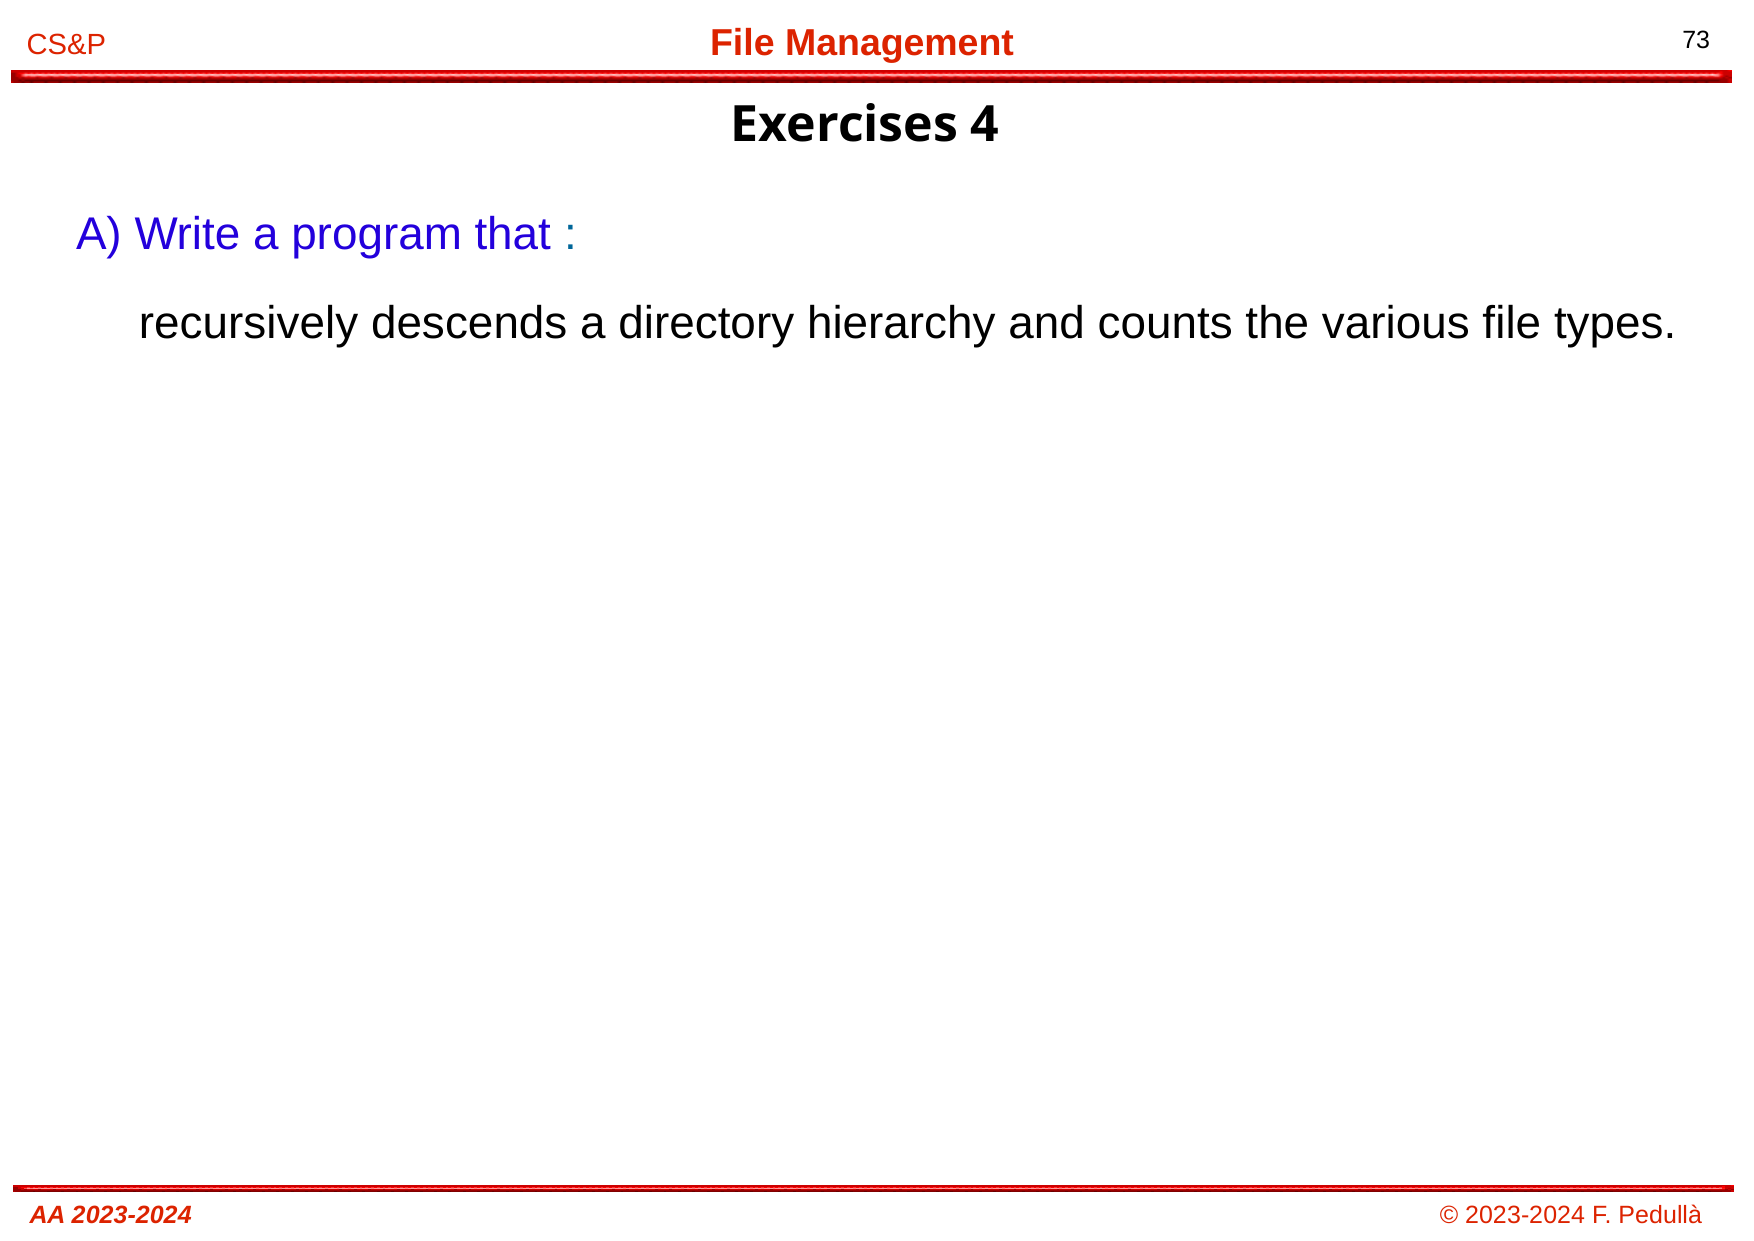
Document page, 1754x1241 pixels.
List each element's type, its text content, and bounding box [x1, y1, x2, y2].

picture [11, 70, 1732, 83]
picture [13, 1185, 1734, 1192]
title Exercises 4 [481, 78, 1250, 173]
list A) Write a program that : recursively descends a directory hierarchy and counts the various file types. [58, 196, 1696, 546]
